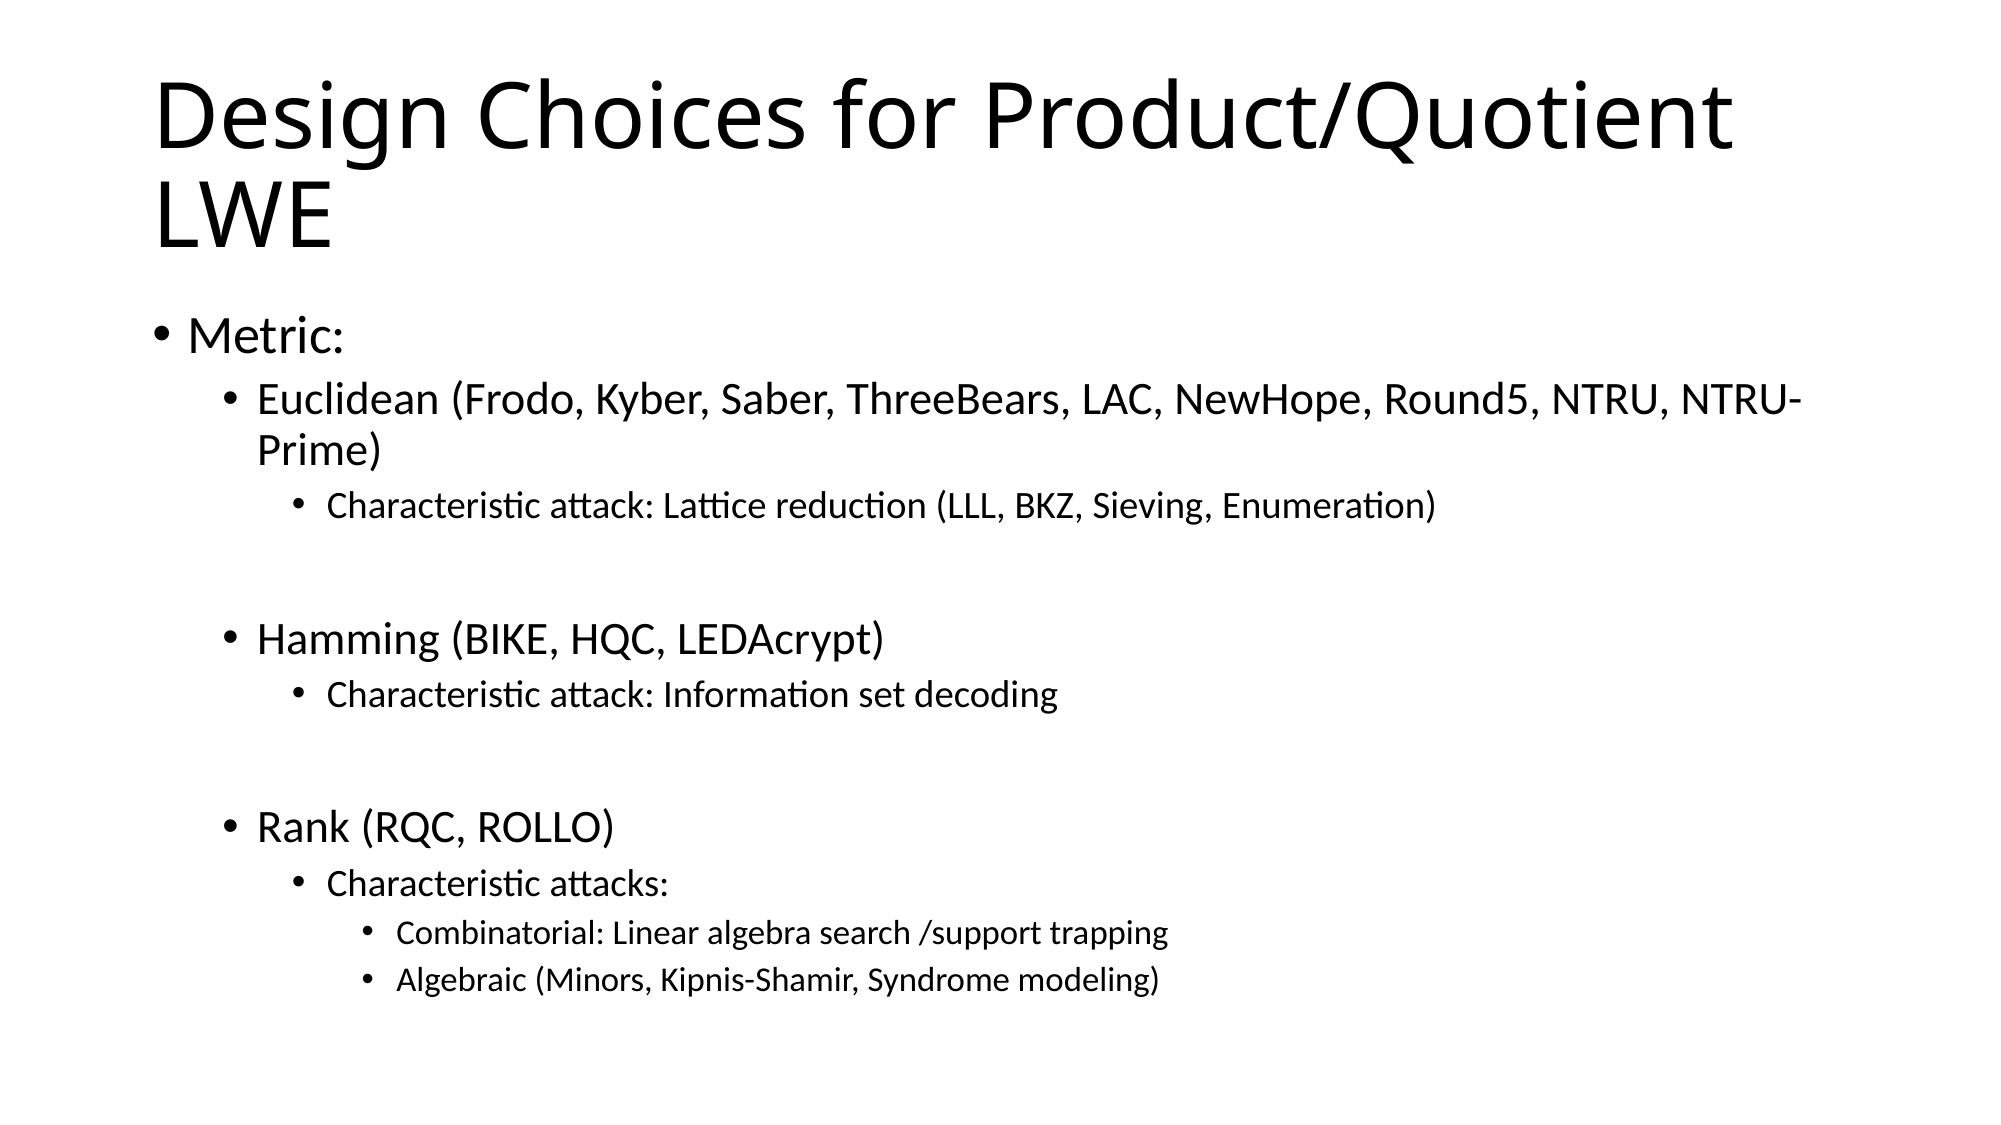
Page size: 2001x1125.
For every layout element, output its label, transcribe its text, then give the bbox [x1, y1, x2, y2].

title Design Choices for Product/Quotient LWE [137, 59, 1863, 278]
list Metric: Euclidean (Frodo, Kyber, Saber, ThreeBears, LAC, NewHope, Round5, NTRU, NTRU-Prime) Characteristic attack: Lattice reduction (LLL, BKZ, Sieving, Enumeration) Hamming (BIKE, HQC, LEDAcrypt) Characteristic attack: Information set decoding Rank (RQC, ROLLO) Characteristic attacks: Combinatorial: Linear algebra search /support trapping Algebraic (Minors, Kipnis-Shamir, Syndrome modeling) [137, 299, 1863, 1014]
